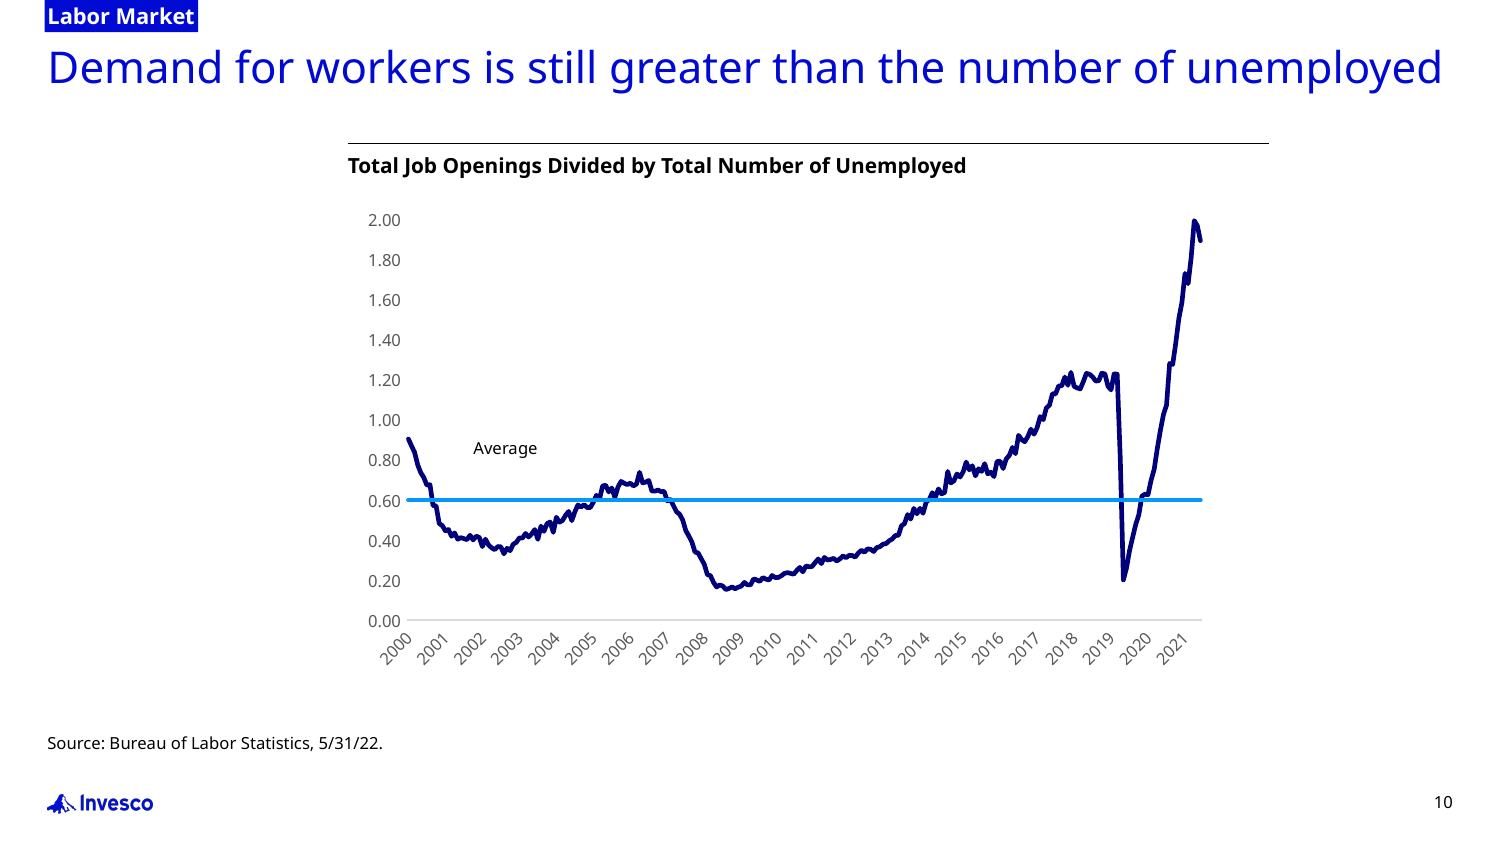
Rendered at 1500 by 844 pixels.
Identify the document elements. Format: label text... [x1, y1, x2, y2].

title Demand for workers is still greater than the number of unemployed [47, 39, 1454, 148]
text_box Labor Market [44, 0, 199, 33]
text_box Total Job Openings Divided by Total Number of Unemployed [347, 152, 1000, 178]
picture [47, 794, 153, 814]
chart [347, 204, 1244, 670]
slide_number 10 [1394, 792, 1453, 815]
list Source: Bureau of Labor Statistics, 5/31/22. [47, 673, 1453, 753]
